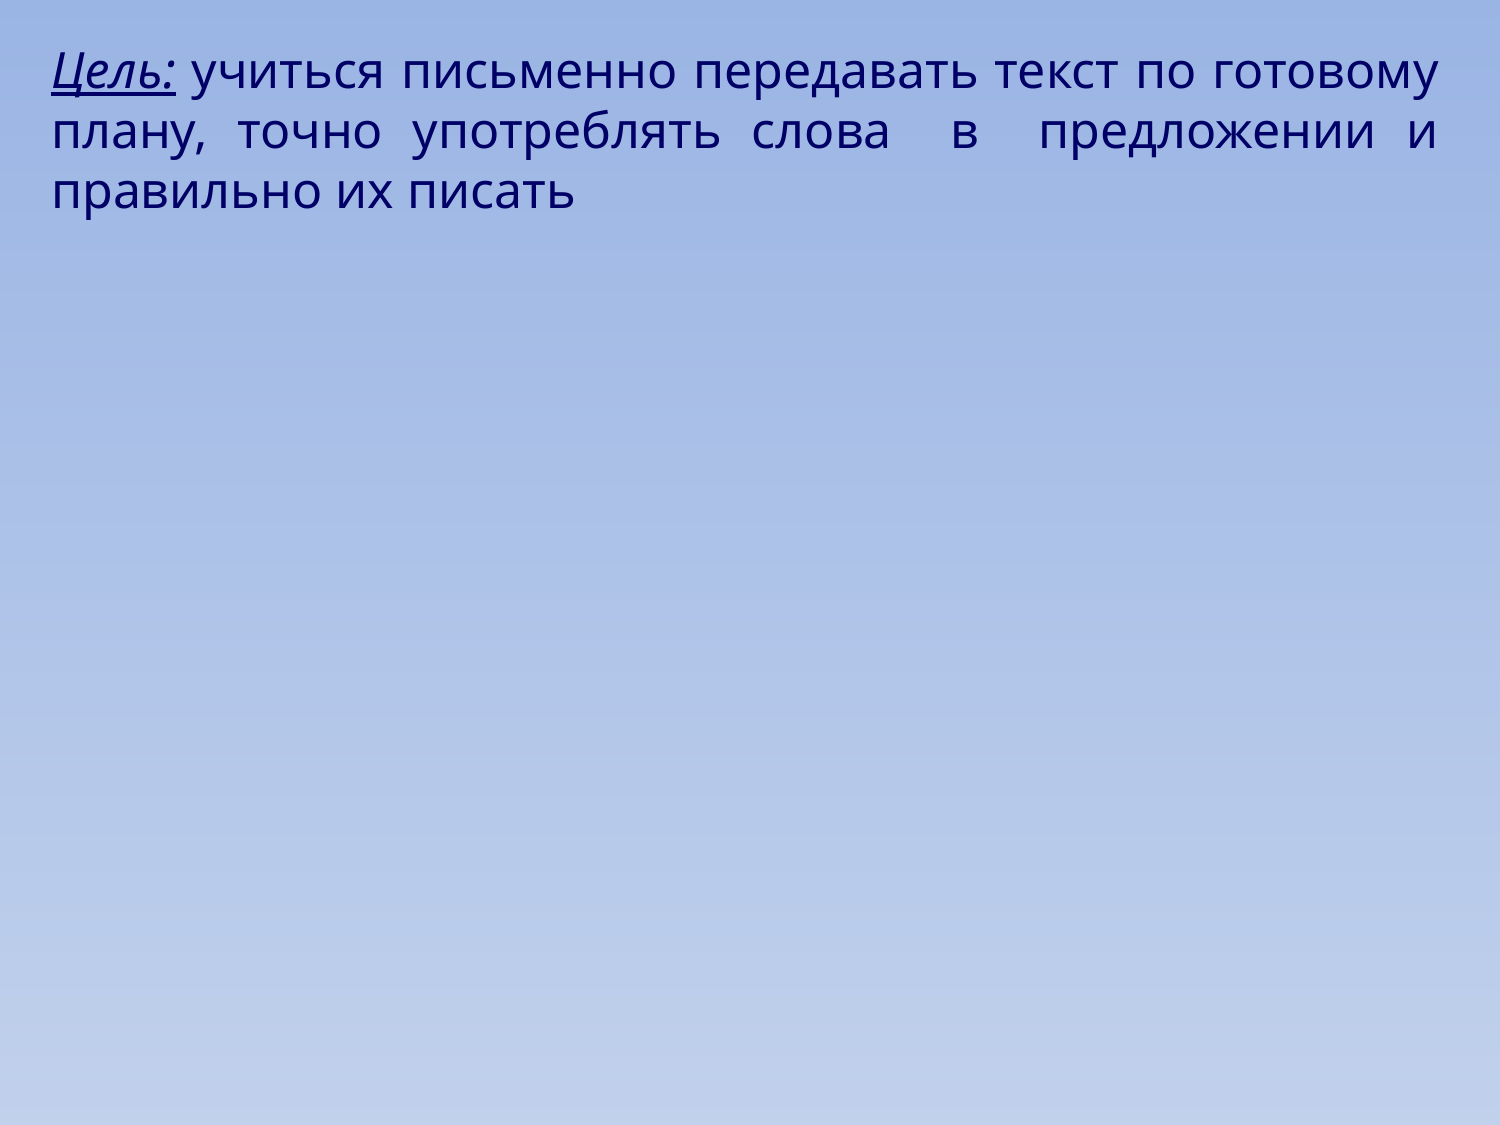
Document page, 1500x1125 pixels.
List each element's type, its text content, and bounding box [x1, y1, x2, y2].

text_box Цель: учиться письменно передавать текст по готовому плану, точно употреблять слова в предложении и правильно их писать [36, 30, 1454, 226]
